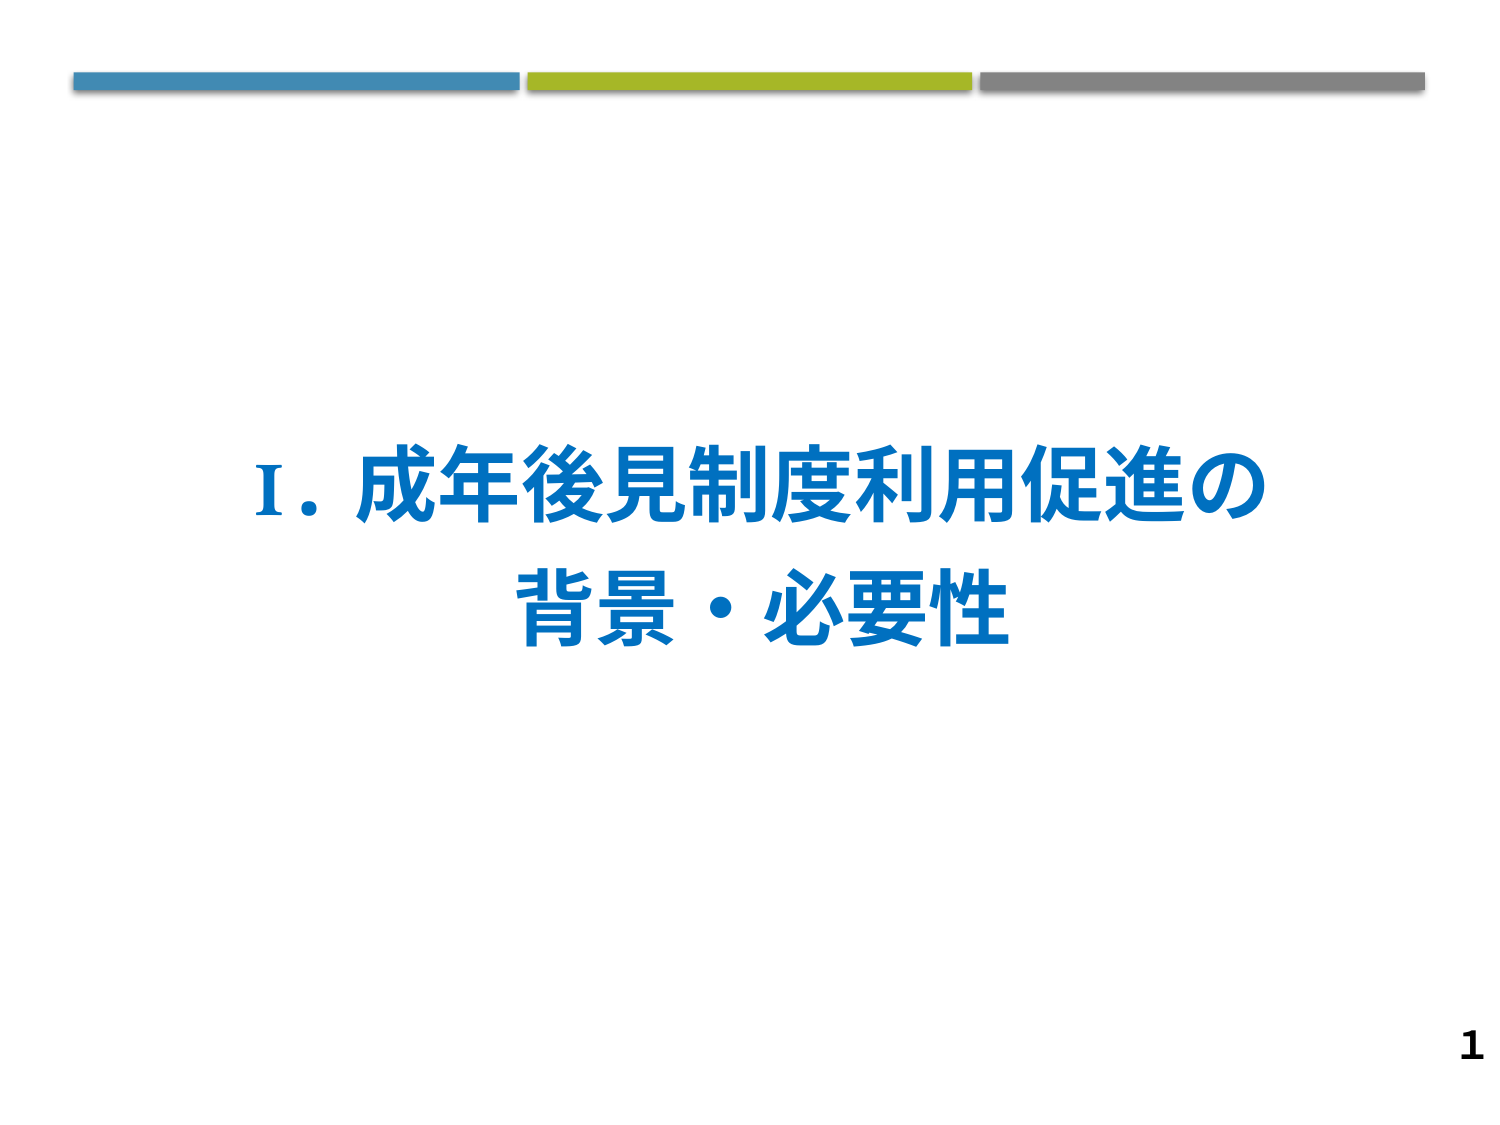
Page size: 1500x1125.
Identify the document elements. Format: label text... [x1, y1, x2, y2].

text_box １ [1428, 1009, 1500, 1079]
text_box Ⅰ.成年後見制度利用促進の 背景・必要性 [74, 399, 1451, 665]
